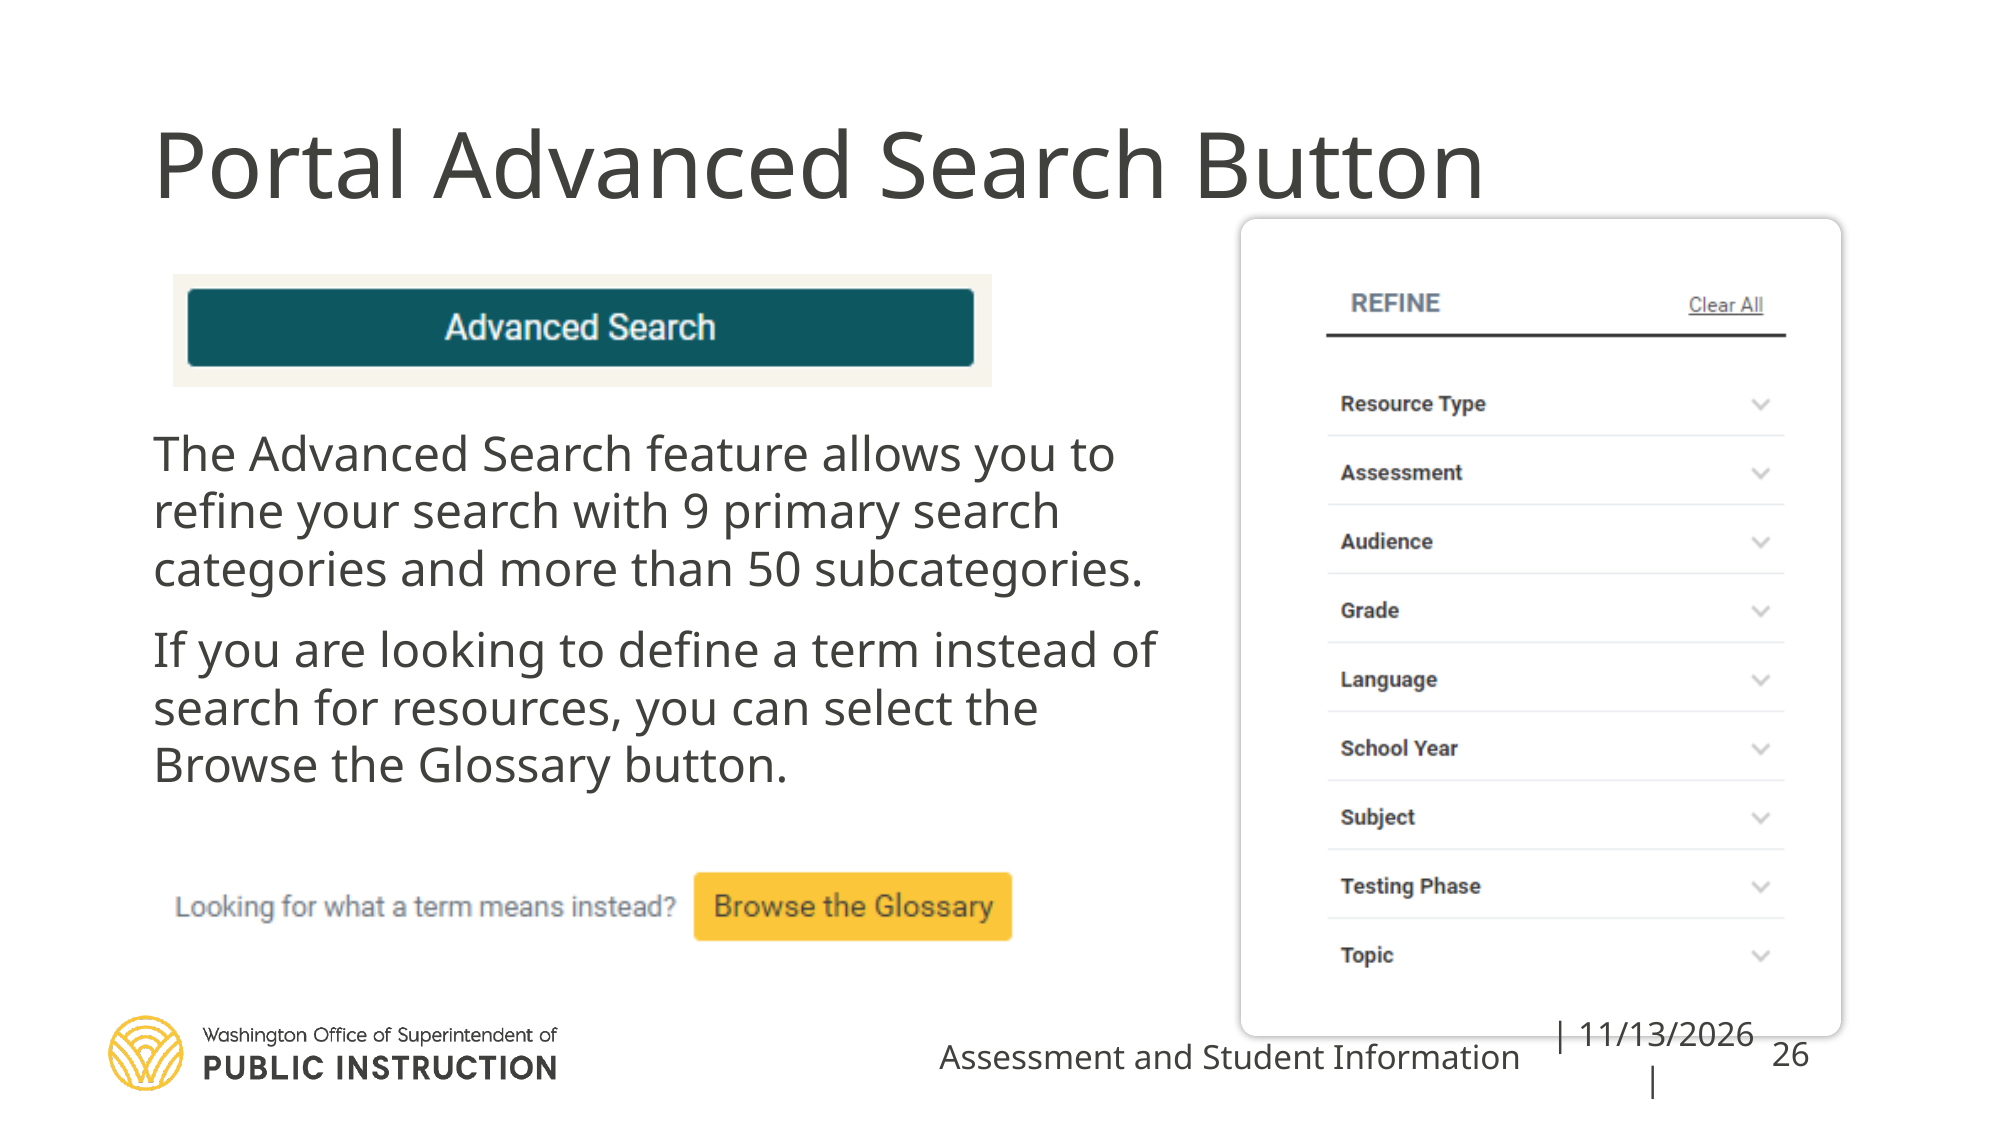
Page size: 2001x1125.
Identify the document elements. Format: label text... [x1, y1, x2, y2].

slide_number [1537, 1025, 1779, 1086]
slide_number 26 [1779, 1025, 1863, 1086]
picture [173, 274, 992, 387]
list The Advanced Search feature allows you to refine your search with 9 primary search categories and more than 50 subcategories. If you are looking to define a term instead of search for resources, you can select the Browse the Glossary button. [138, 415, 1175, 843]
footer Assessment and Student Information [582, 1025, 1537, 1086]
title Portal Advanced Search Button [137, 59, 1863, 278]
picture [137, 842, 1061, 968]
picture [1271, 250, 1810, 1005]
picture [108, 1015, 558, 1091]
